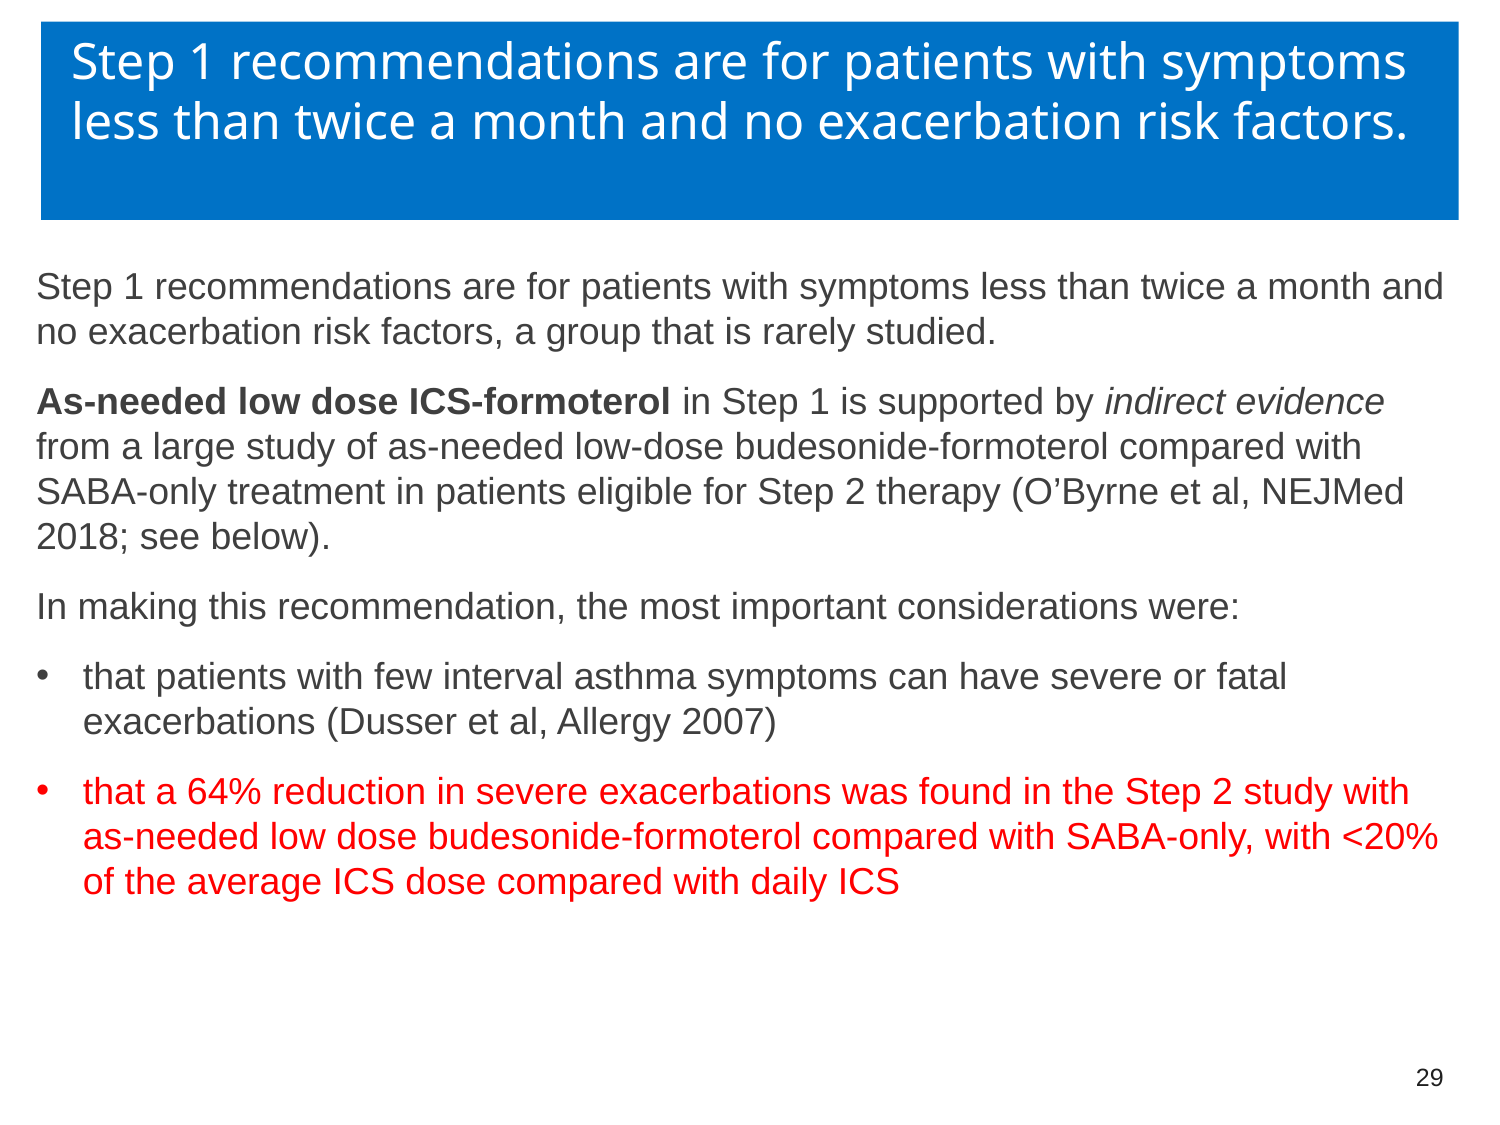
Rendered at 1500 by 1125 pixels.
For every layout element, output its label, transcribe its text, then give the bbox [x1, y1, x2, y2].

list Step 1 recommendations are for patients with symptoms less than twice a month and no exacerbation risk factors, a group that is rarely studied. As-needed low dose ICS-formoterol in Step 1 is supported by indirect evidence from a large study of as-needed low-dose budesonide-formoterol compared with SABA-only treatment in patients eligible for Step 2 therapy (O’Byrne et al, NEJMed 2018; see below). In making this recommendation, the most important considerations were: that patients with few interval asthma symptoms can have severe or fatal exacerbations (Dusser et al, Allergy 2007) that a 64% reduction in severe exacerbations was found in the Step 2 study with as-needed low dose budesonide-formoterol compared with SABA-only, with <20% of the average ICS dose compared with daily ICS [36, 261, 1454, 1077]
slide_number 29 [1108, 1046, 1459, 1107]
title Step 1 recommendations are for patients with symptoms less than twice a month and no exacerbation risk factors. [41, 21, 1459, 220]
